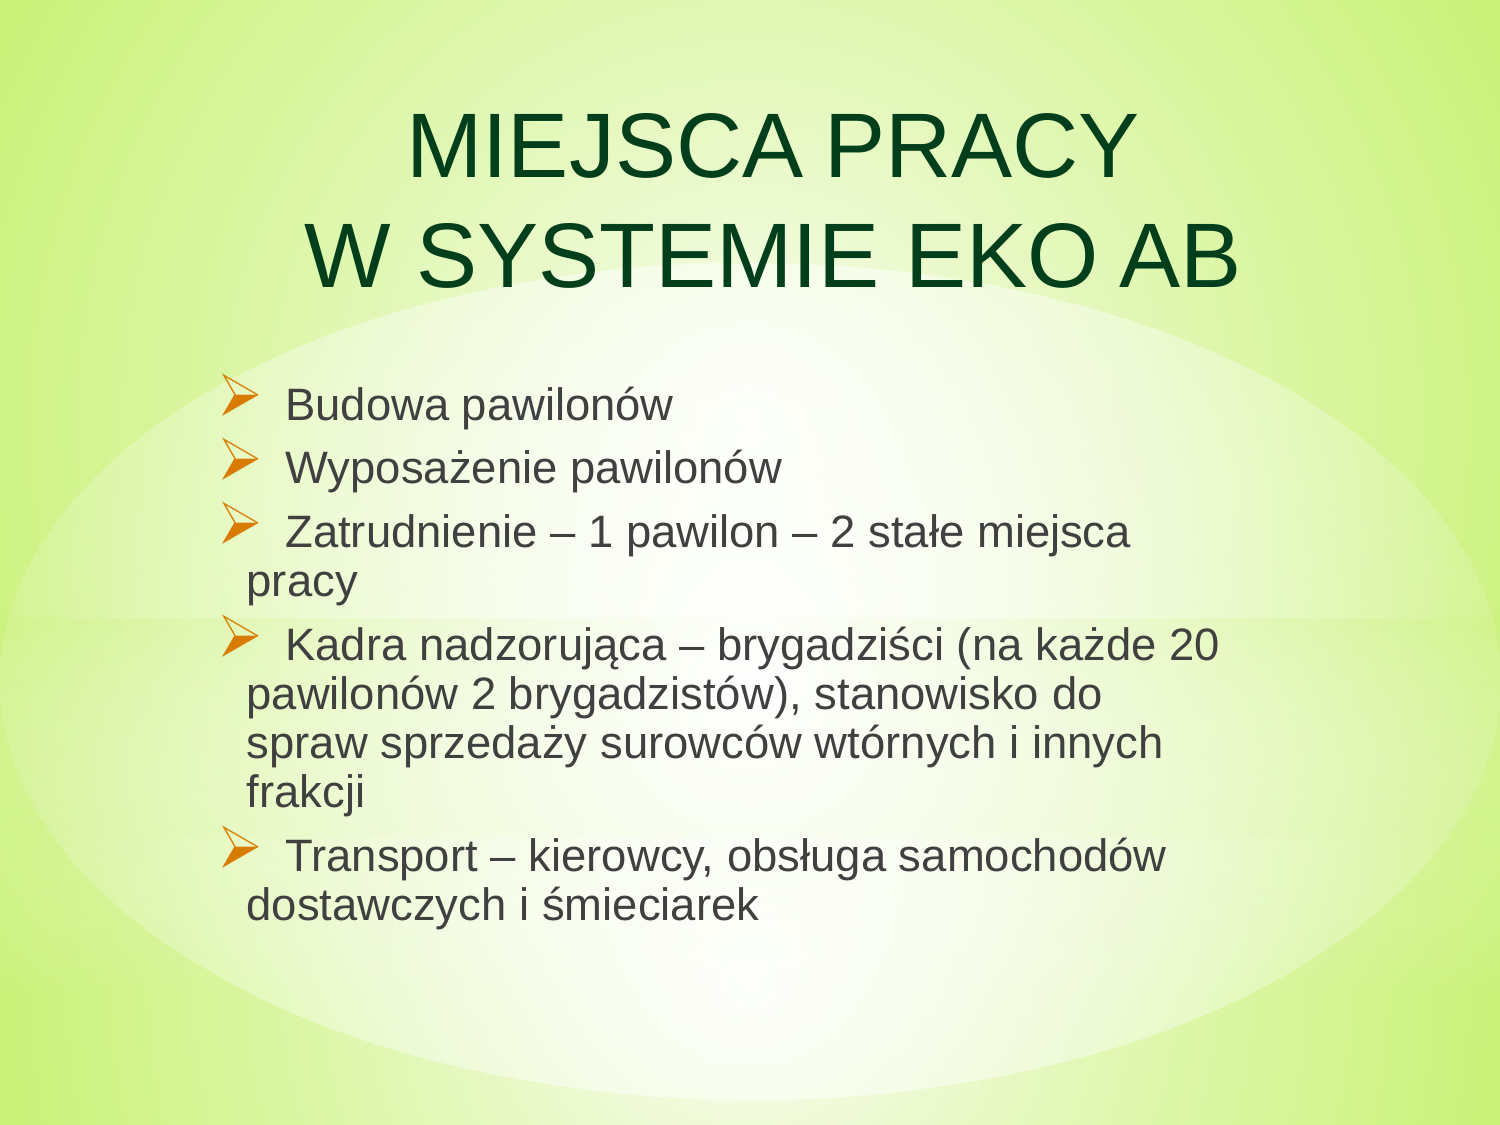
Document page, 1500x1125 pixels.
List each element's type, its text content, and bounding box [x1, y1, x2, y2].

title MIEJSCA PRACY W SYSTEMIE EKO AB [135, 78, 1412, 266]
list Budowa pawilonów Wyposażenie pawilonów Zatrudnienie – 1 pawilon – 2 stałe miejsca pracy Kadra nadzorująca – brygadziści (na każde 20 pawilonów 2 brygadzistów), stanowisko do spraw sprzedaży surowców wtórnych i innych frakcji Transport – kierowcy, obsługa samochodów dostawczych i śmieciarek [194, 373, 1245, 944]
